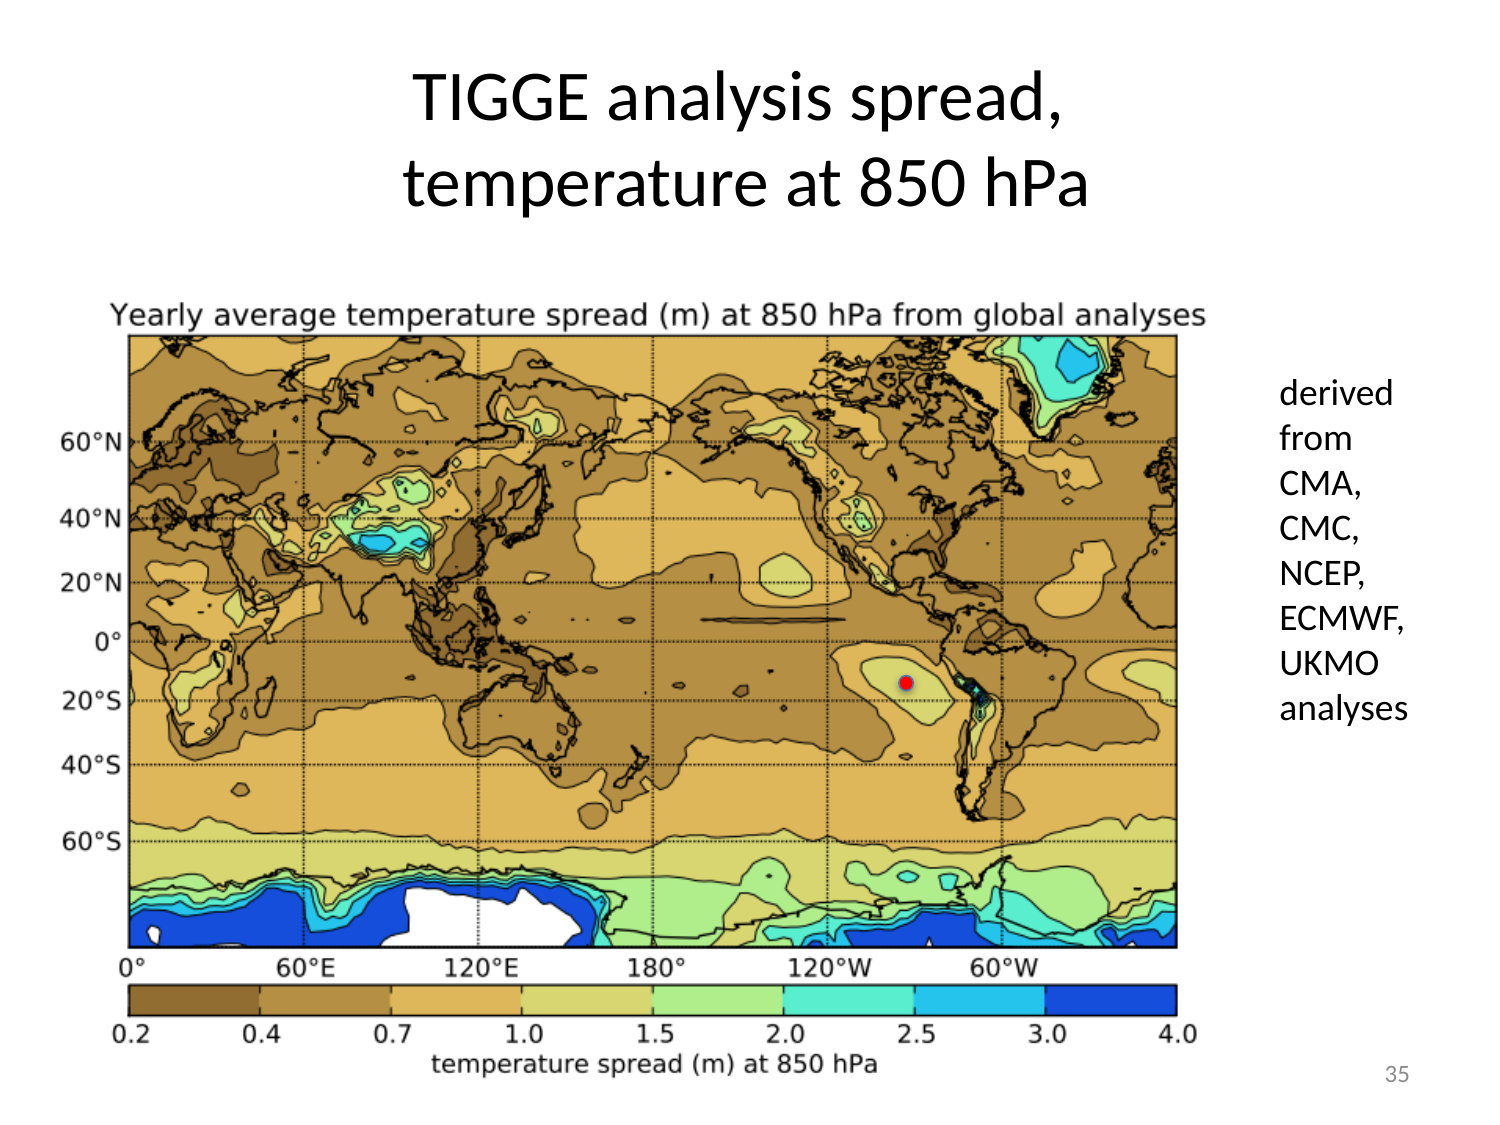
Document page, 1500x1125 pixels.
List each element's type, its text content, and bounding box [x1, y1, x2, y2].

text_box derived from CMA, CMC, NCEP, ECMWF, UKMO analyses [1264, 360, 1424, 735]
picture [21, 224, 1222, 1125]
title TIGGE analysis spread, temperature at 850 hPa [71, 40, 1422, 229]
slide_number 35 [1226, 1042, 1425, 1103]
